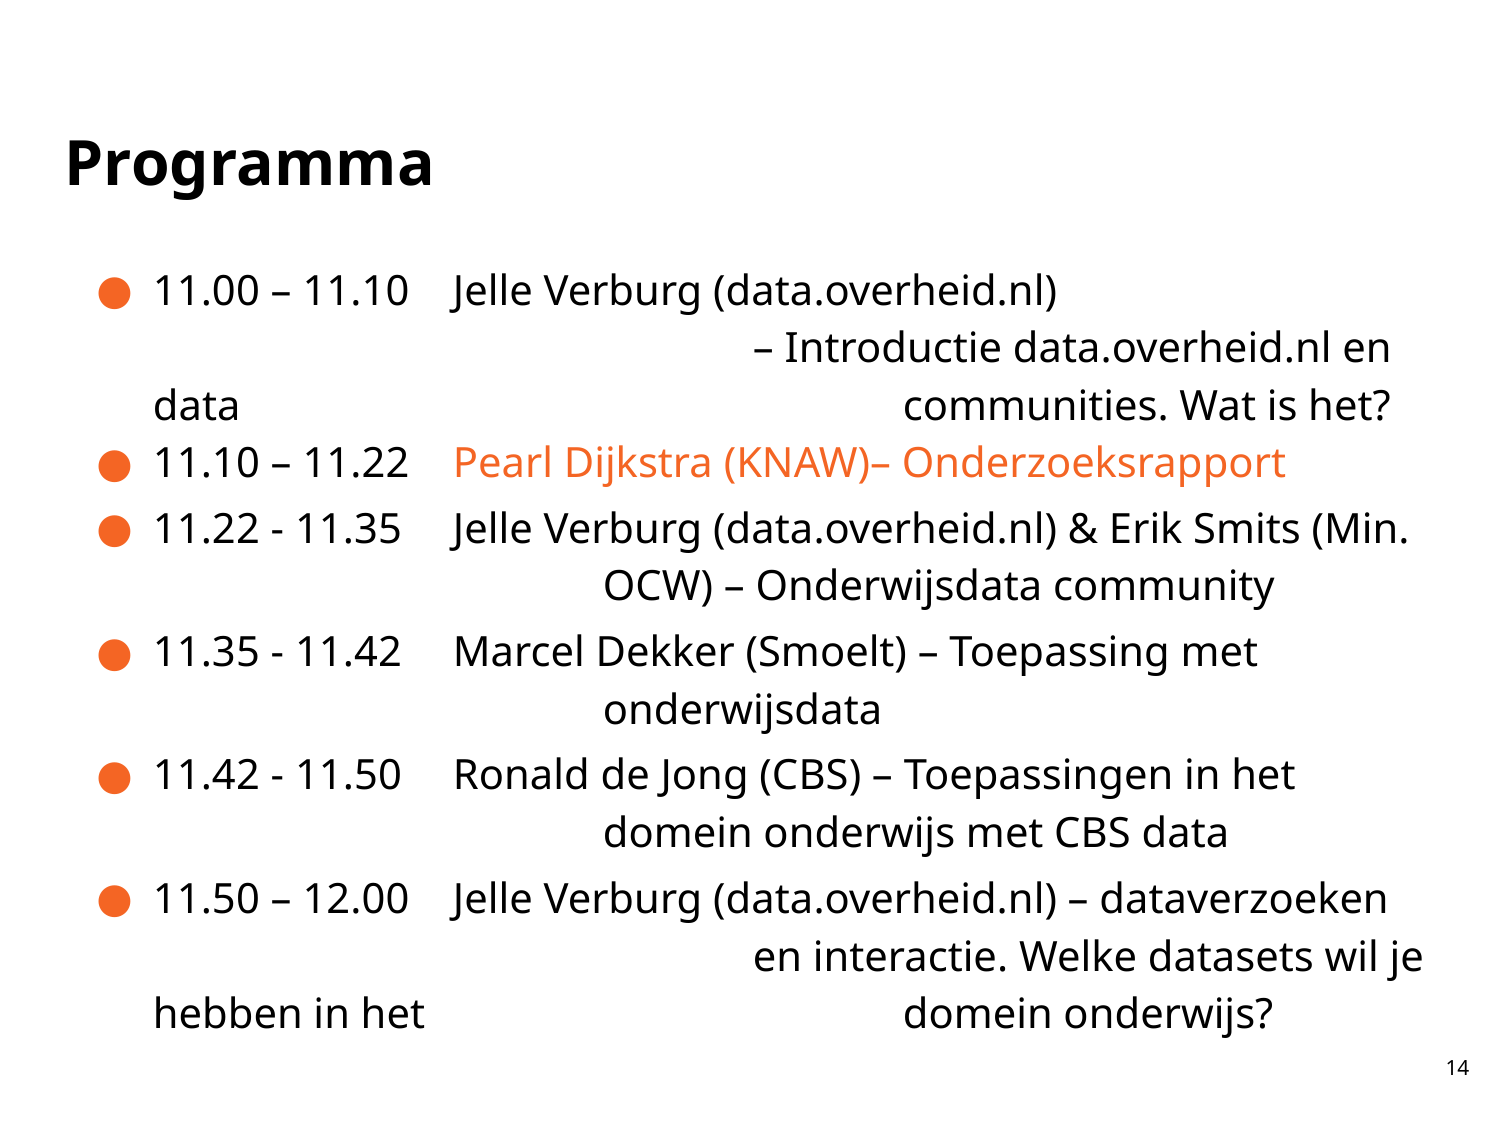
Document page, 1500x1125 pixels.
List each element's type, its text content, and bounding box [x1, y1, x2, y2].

slide_number 14 [1394, 1025, 1484, 1112]
list 11.00 – 11.10 Jelle Verburg (data.overheid.nl) – Introductie data.overheid.nl en data communities. Wat is het? 11.10 – 11.22 Pearl Dijkstra (KNAW)– Onderzoeksrapport 11.22 - 11.35 Jelle Verburg (data.overheid.nl) & Erik Smits (Min. OCW) – Onderwijsdata community 11.35 - 11.42 Marcel Dekker (Smoelt) – Toepassing met onderwijsdata 11.42 - 11.50 Ronald de Jong (CBS) – Toepassingen in het domein onderwijs met CBS data 11.50 – 12.00 Jelle Verburg (data.overheid.nl) – dataverzoeken en interactie. Welke datasets wil je hebben in het domein onderwijs? [81, 248, 1484, 1060]
title Programma [49, 90, 1448, 230]
